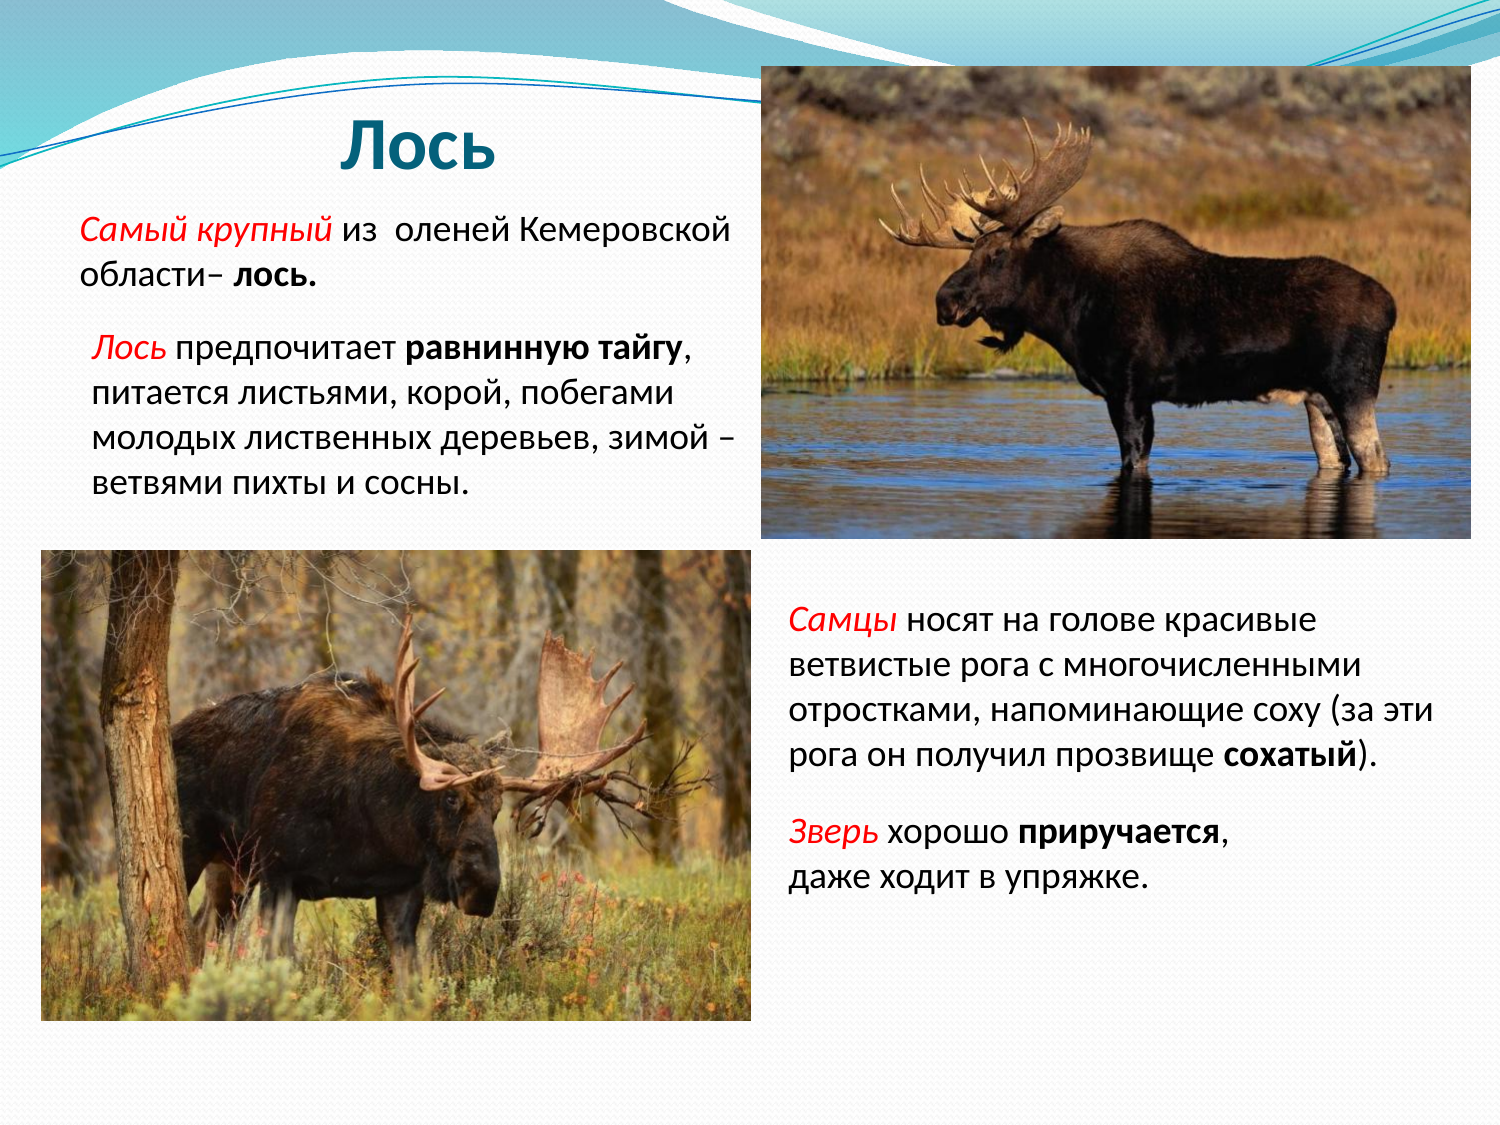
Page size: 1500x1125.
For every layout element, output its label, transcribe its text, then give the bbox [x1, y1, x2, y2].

text_box Лось предпочитает равнинную тайгу, питается листьями, корой, побегами молодых лиственных деревьев, зимой – ветвями пихты и сосны. [76, 314, 754, 510]
picture [41, 550, 751, 1021]
text_box Самцы носят на голове красивые ветвистые рога с многочисленными отростками, напоминающие соху (за эти рога он получил прозвище сохатый). [773, 586, 1483, 782]
text_box Лось [240, 89, 597, 185]
text_box Самый крупный из оленей Кемеровской области– лось. [64, 196, 754, 301]
picture [761, 66, 1471, 540]
text_box Зверь хорошо приручается, даже ходит в упряжке. [773, 798, 1483, 904]
